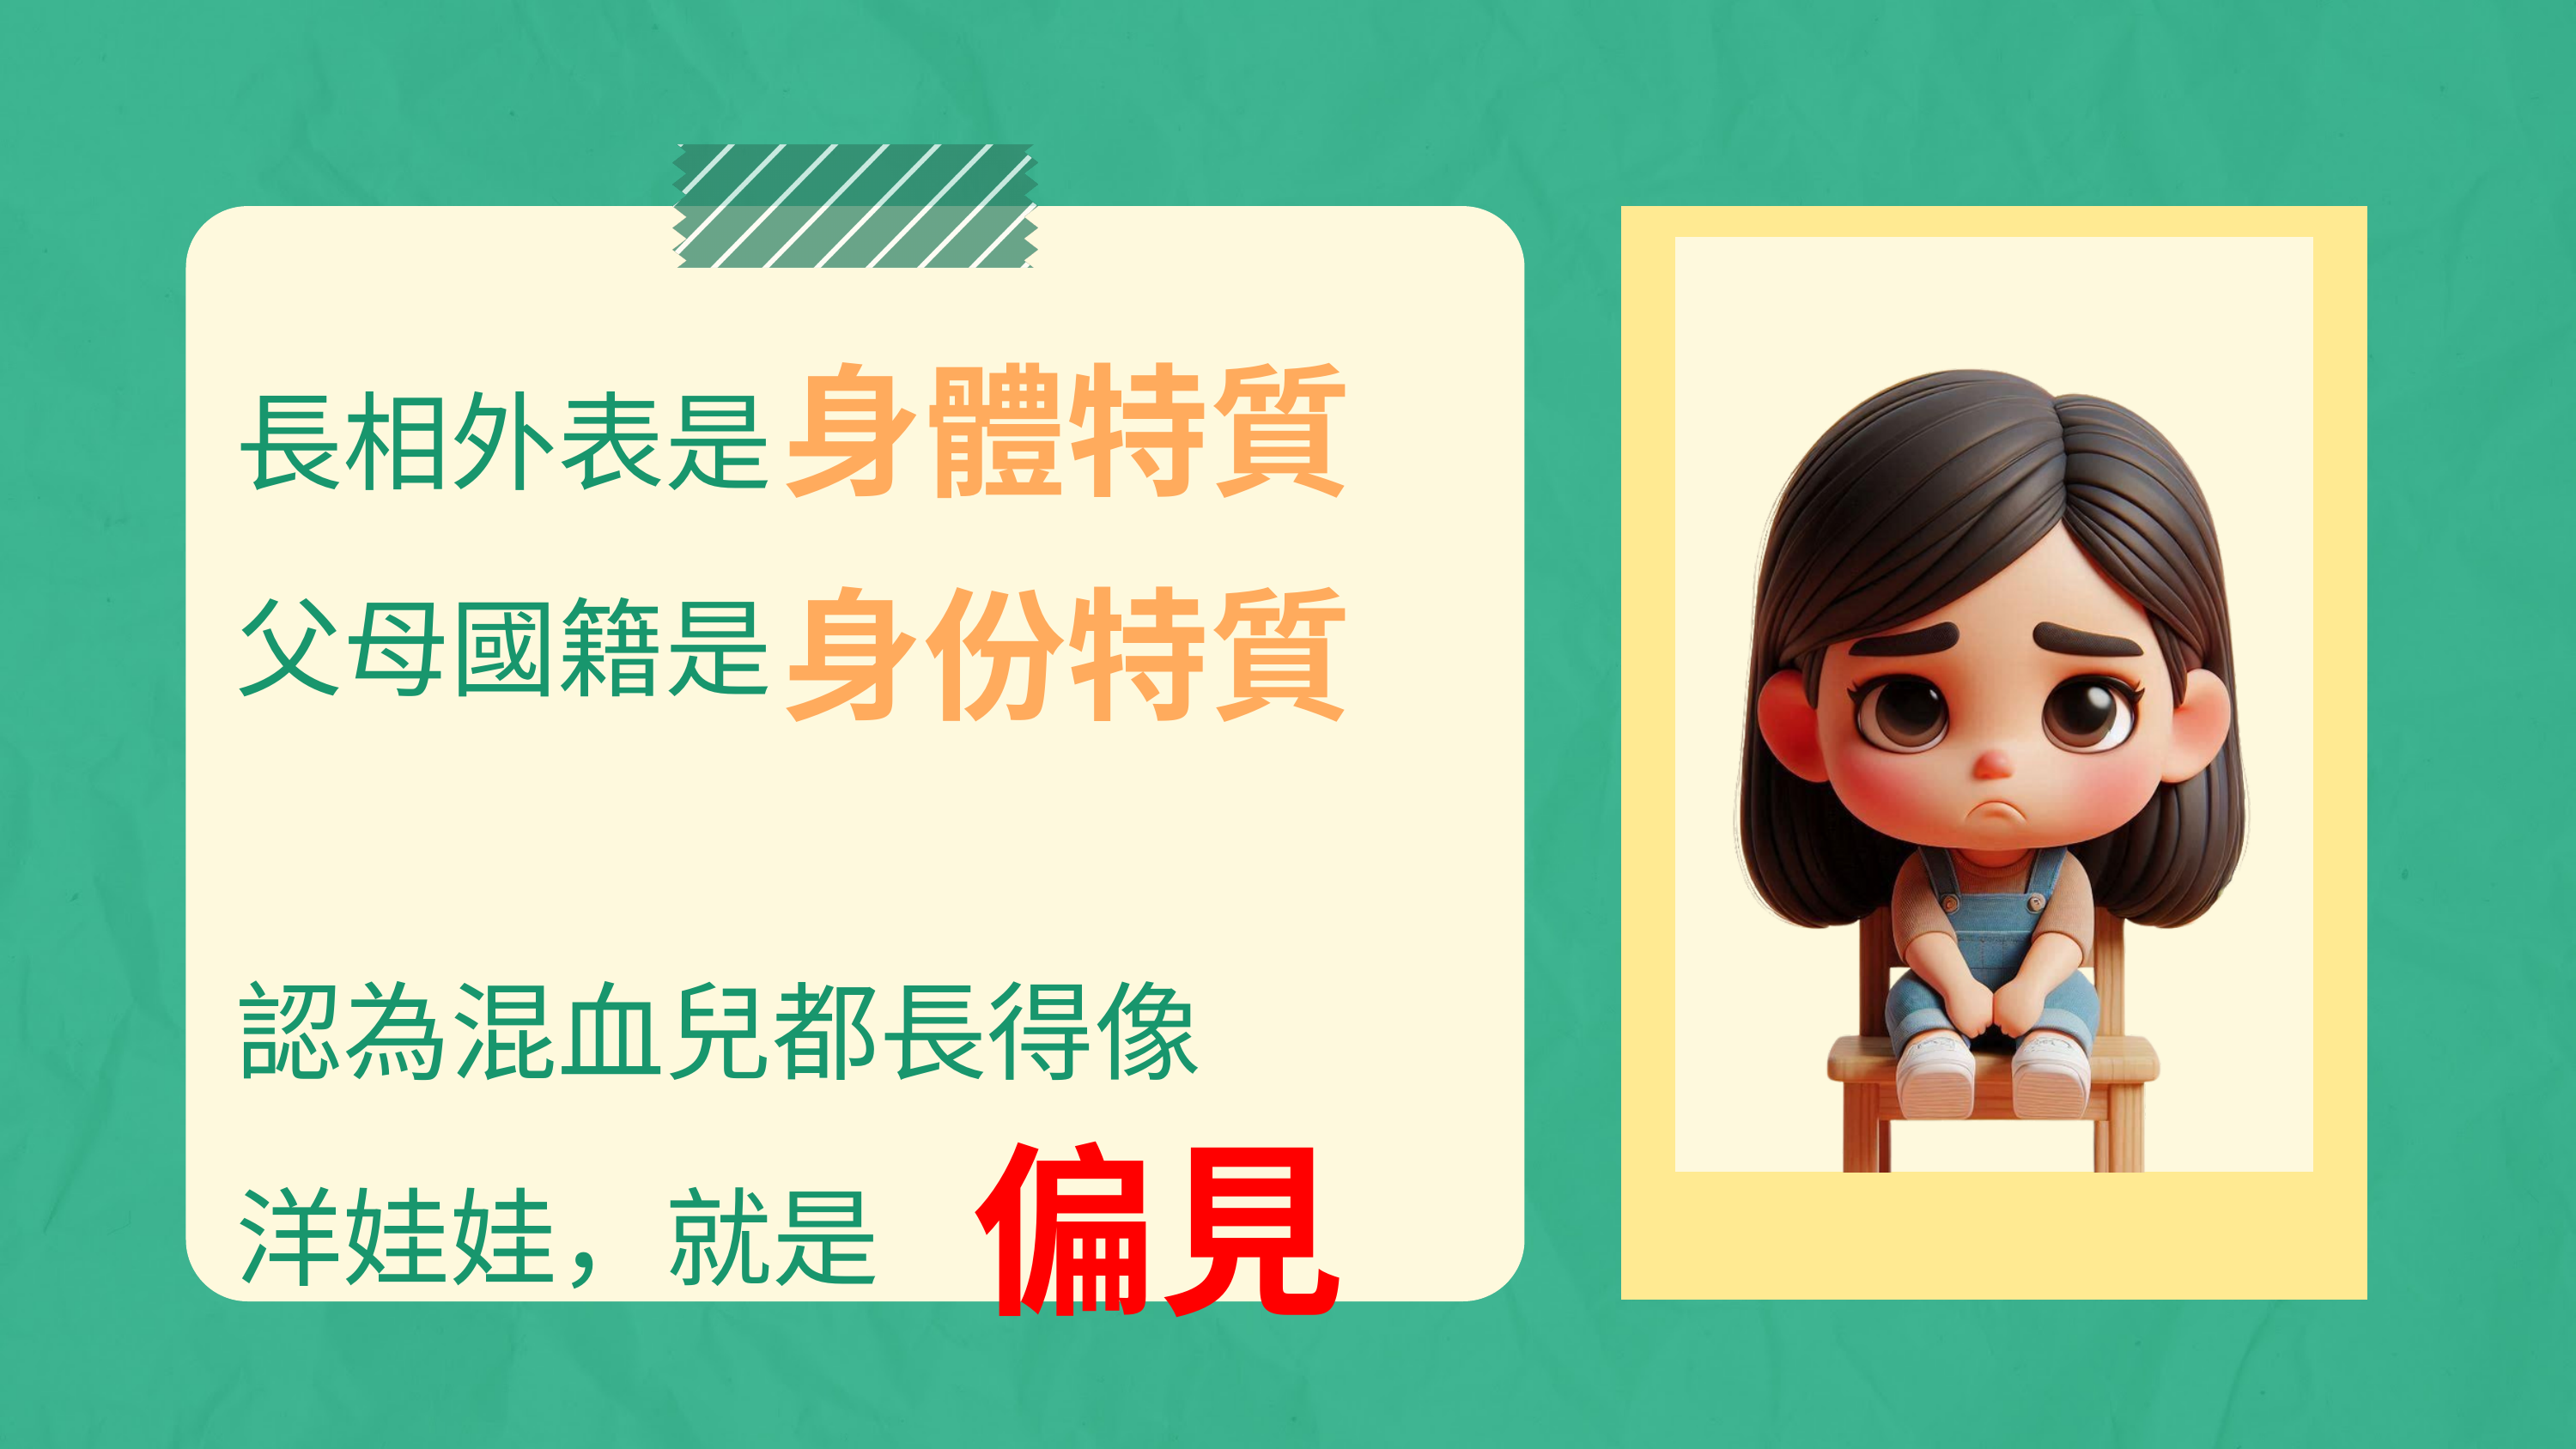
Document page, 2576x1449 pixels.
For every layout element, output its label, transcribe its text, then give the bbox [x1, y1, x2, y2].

text_box [671, 144, 1038, 268]
text_box 身份特質 [672, 496, 1461, 737]
text_box 長相外表是 父母國籍是 認為混血兒都長得像 洋娃娃，就是 [235, 297, 1525, 1300]
text_box 身體特質 [672, 273, 1461, 496]
text_box [0, 0, 2576, 1449]
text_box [1621, 205, 2368, 1300]
text_box [185, 206, 1525, 1302]
text_box 偏見 [797, 1024, 1520, 1337]
